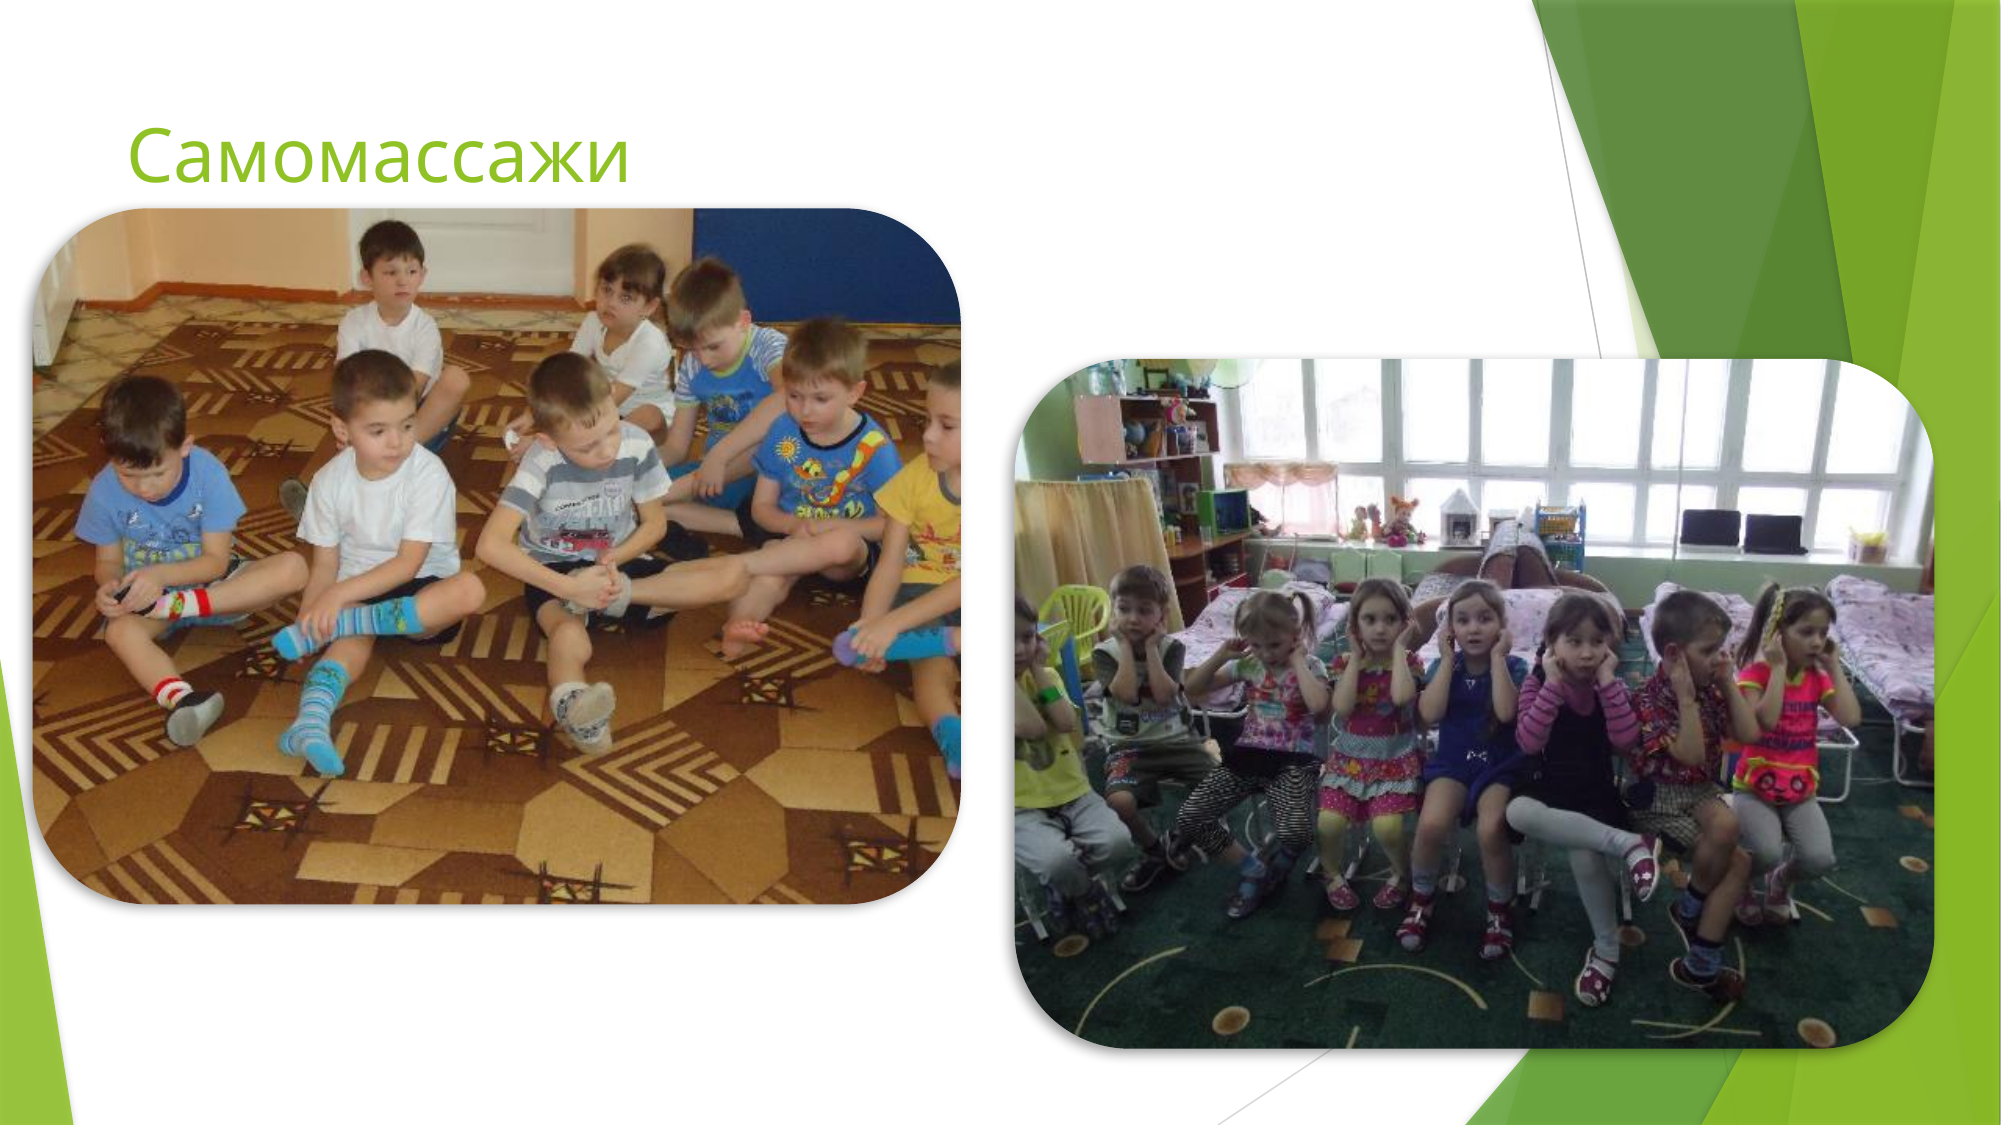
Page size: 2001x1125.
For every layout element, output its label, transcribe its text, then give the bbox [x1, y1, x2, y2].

title Самомассажи [111, 99, 1522, 317]
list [32, 208, 962, 905]
picture [1014, 358, 1935, 1049]
